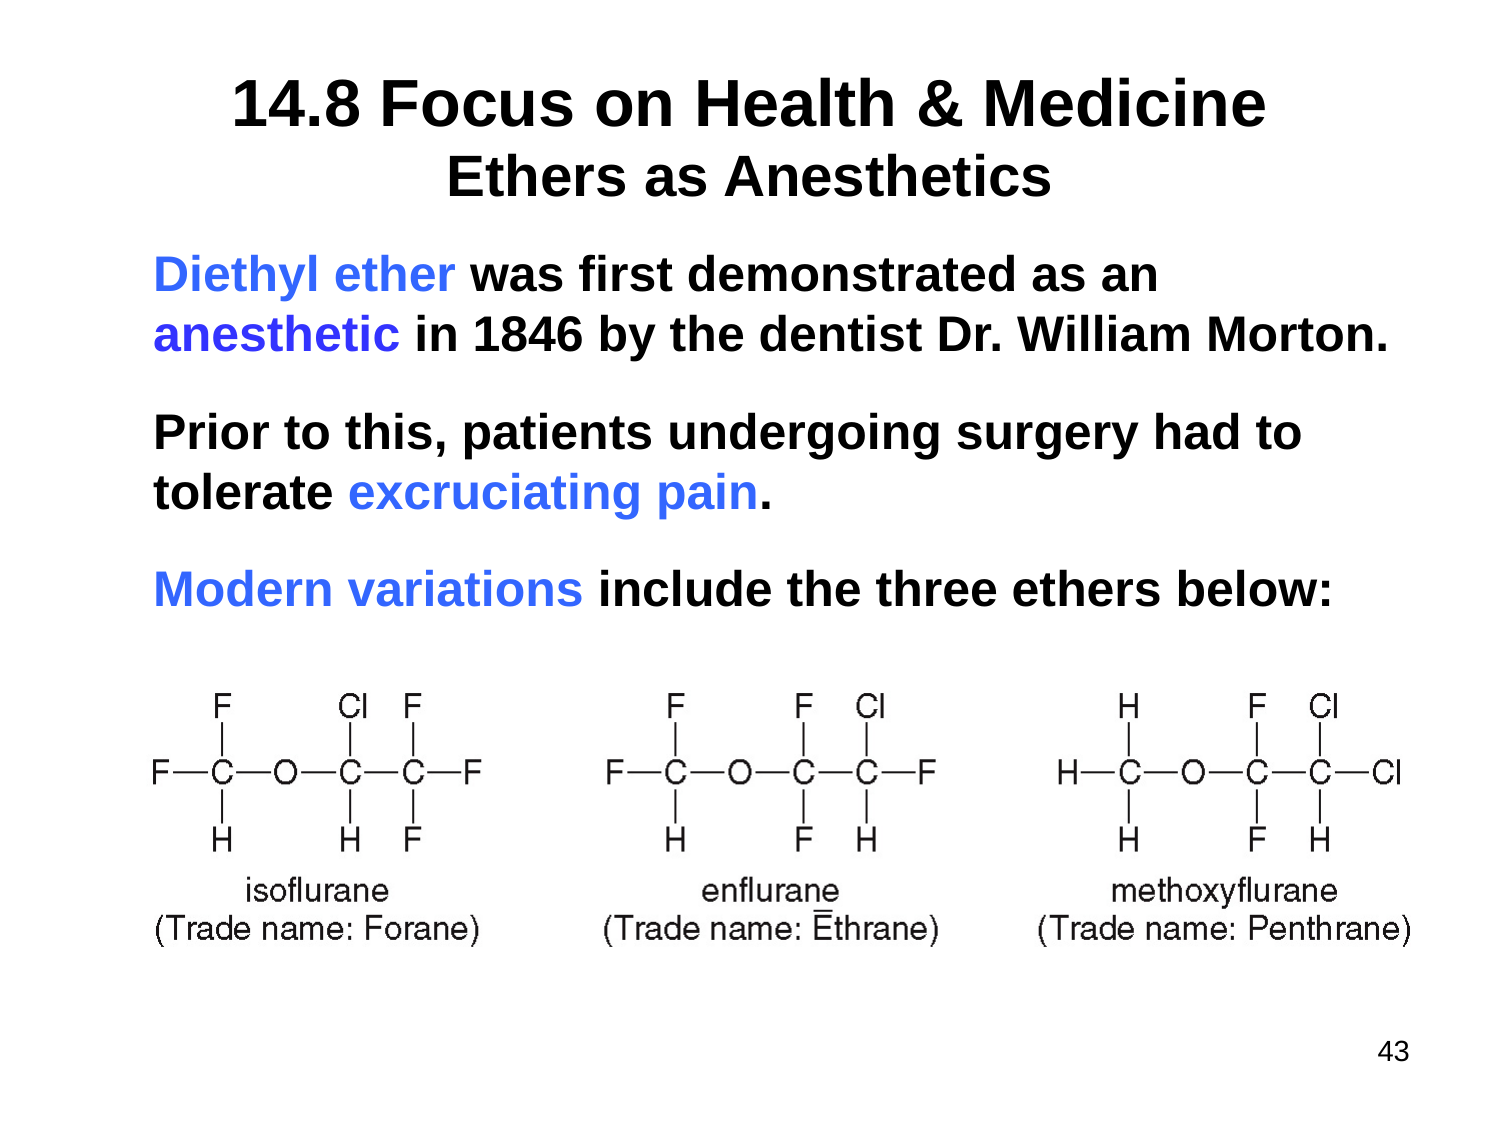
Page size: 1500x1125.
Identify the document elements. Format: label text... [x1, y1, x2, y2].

list Diethyl ether was first demonstrated as an anesthetic in 1846 by the dentist Dr. William Morton. Prior to this, patients undergoing surgery had to tolerate excruciating pain. Modern variations include the three ethers below: [138, 234, 1425, 674]
picture [130, 674, 1426, 978]
list Ethers as Anesthetics [369, 137, 1132, 208]
title 14.8 Focus on Health & Medicine [75, 59, 1425, 140]
